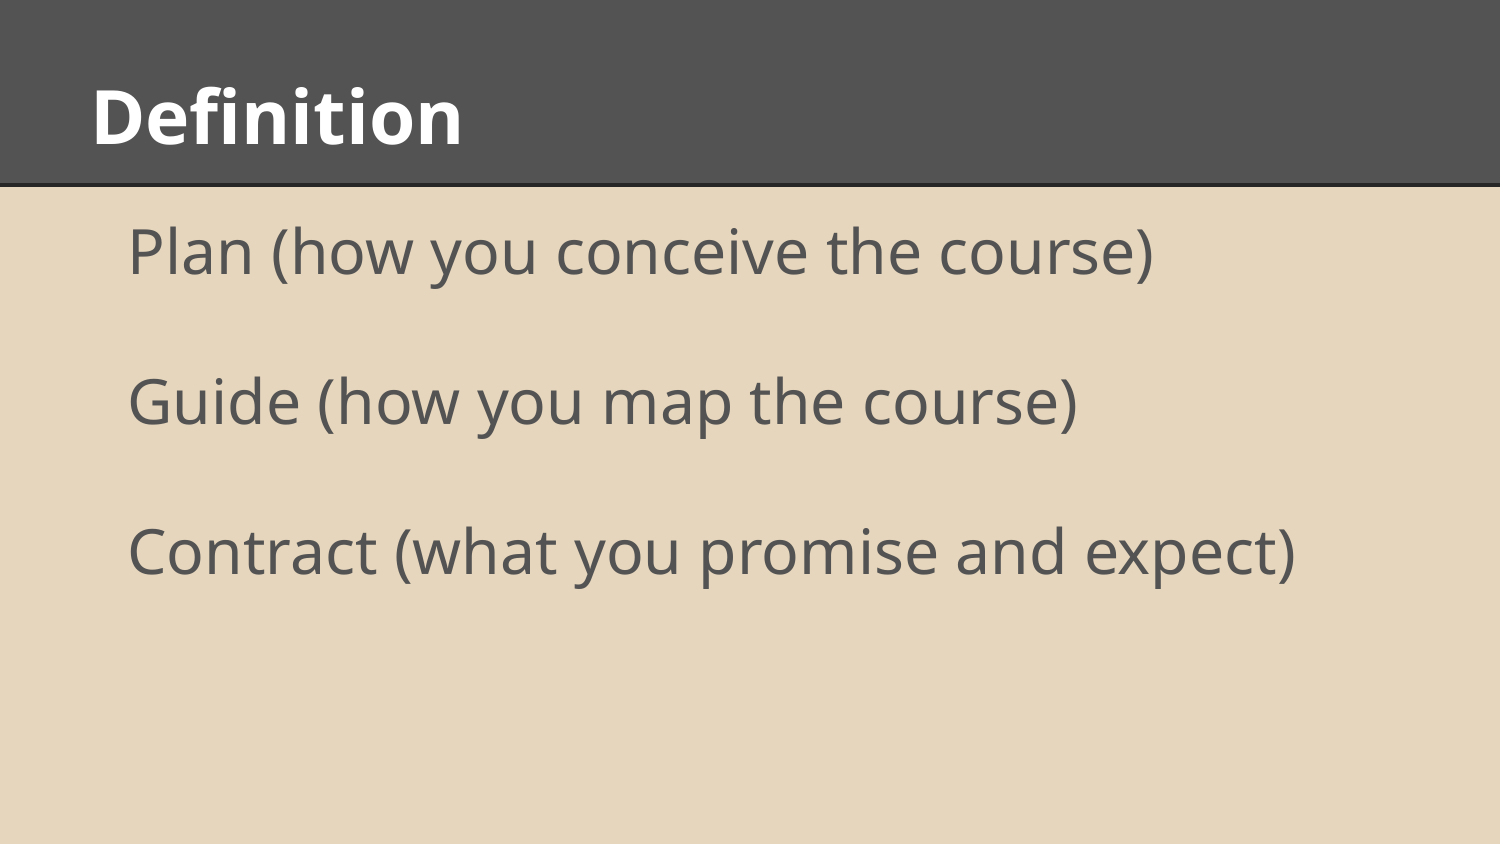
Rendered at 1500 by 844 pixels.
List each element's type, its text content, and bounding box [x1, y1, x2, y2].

list Plan (how you conceive the course) Guide (how you map the course) Contract (what you promise and expect) [75, 196, 1425, 808]
title Definition [75, 33, 1425, 175]
